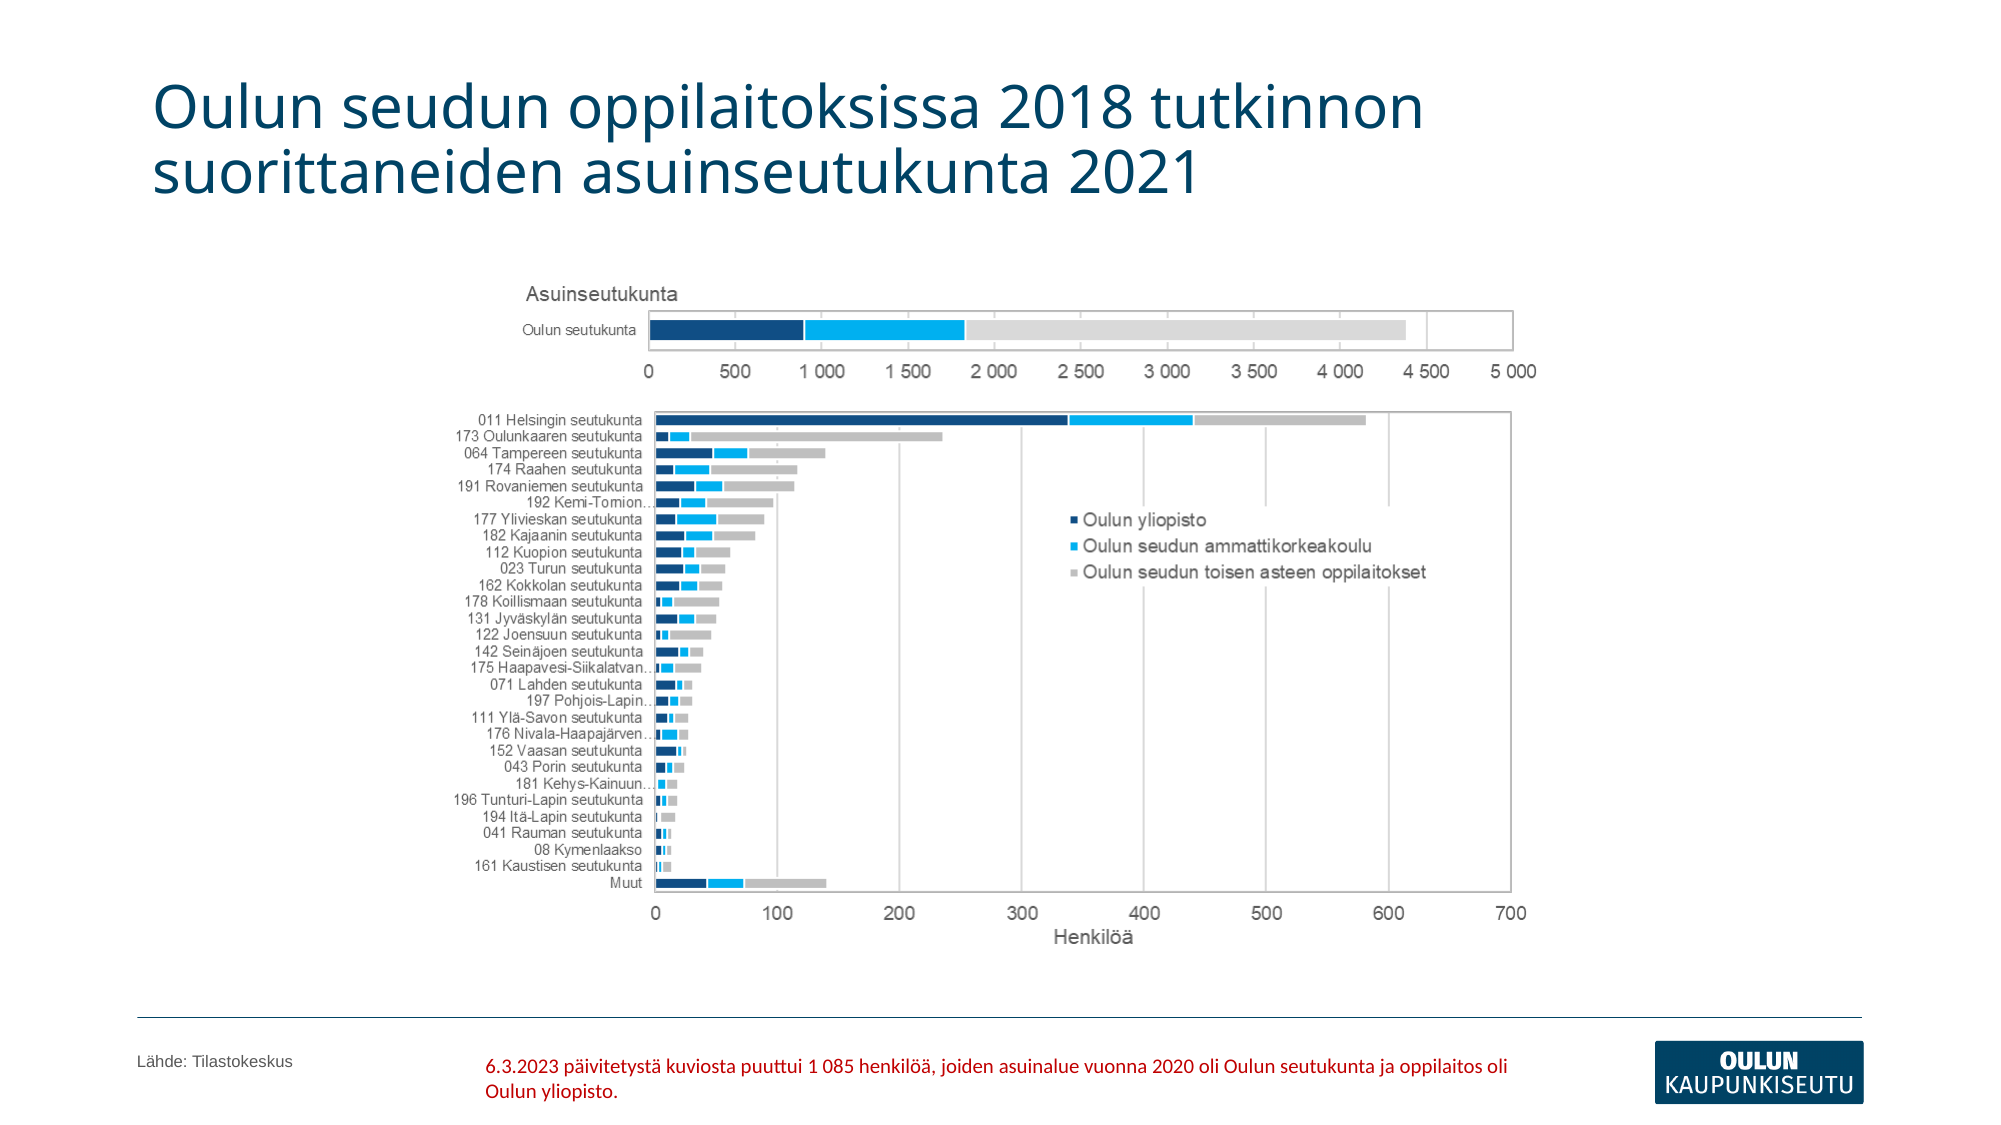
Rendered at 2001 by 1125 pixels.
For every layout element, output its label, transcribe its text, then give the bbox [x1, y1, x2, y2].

title Oulun seudun oppilaitoksissa 2018 tutkinnon suorittaneiden asuinseutukunta 2021 [137, 69, 1863, 287]
text_box 6.3.2023 päivitetystä kuviosta puuttui 1 085 henkilöä, joiden asuinalue vuonna 2020 oli Oulun seutukunta ja oppilaitos oli Oulun yliopisto. [470, 1045, 1560, 1111]
text_box Lähde: Tilastokeskus [122, 1023, 565, 1086]
picture [448, 266, 1551, 955]
picture [1621, 1016, 1895, 1125]
